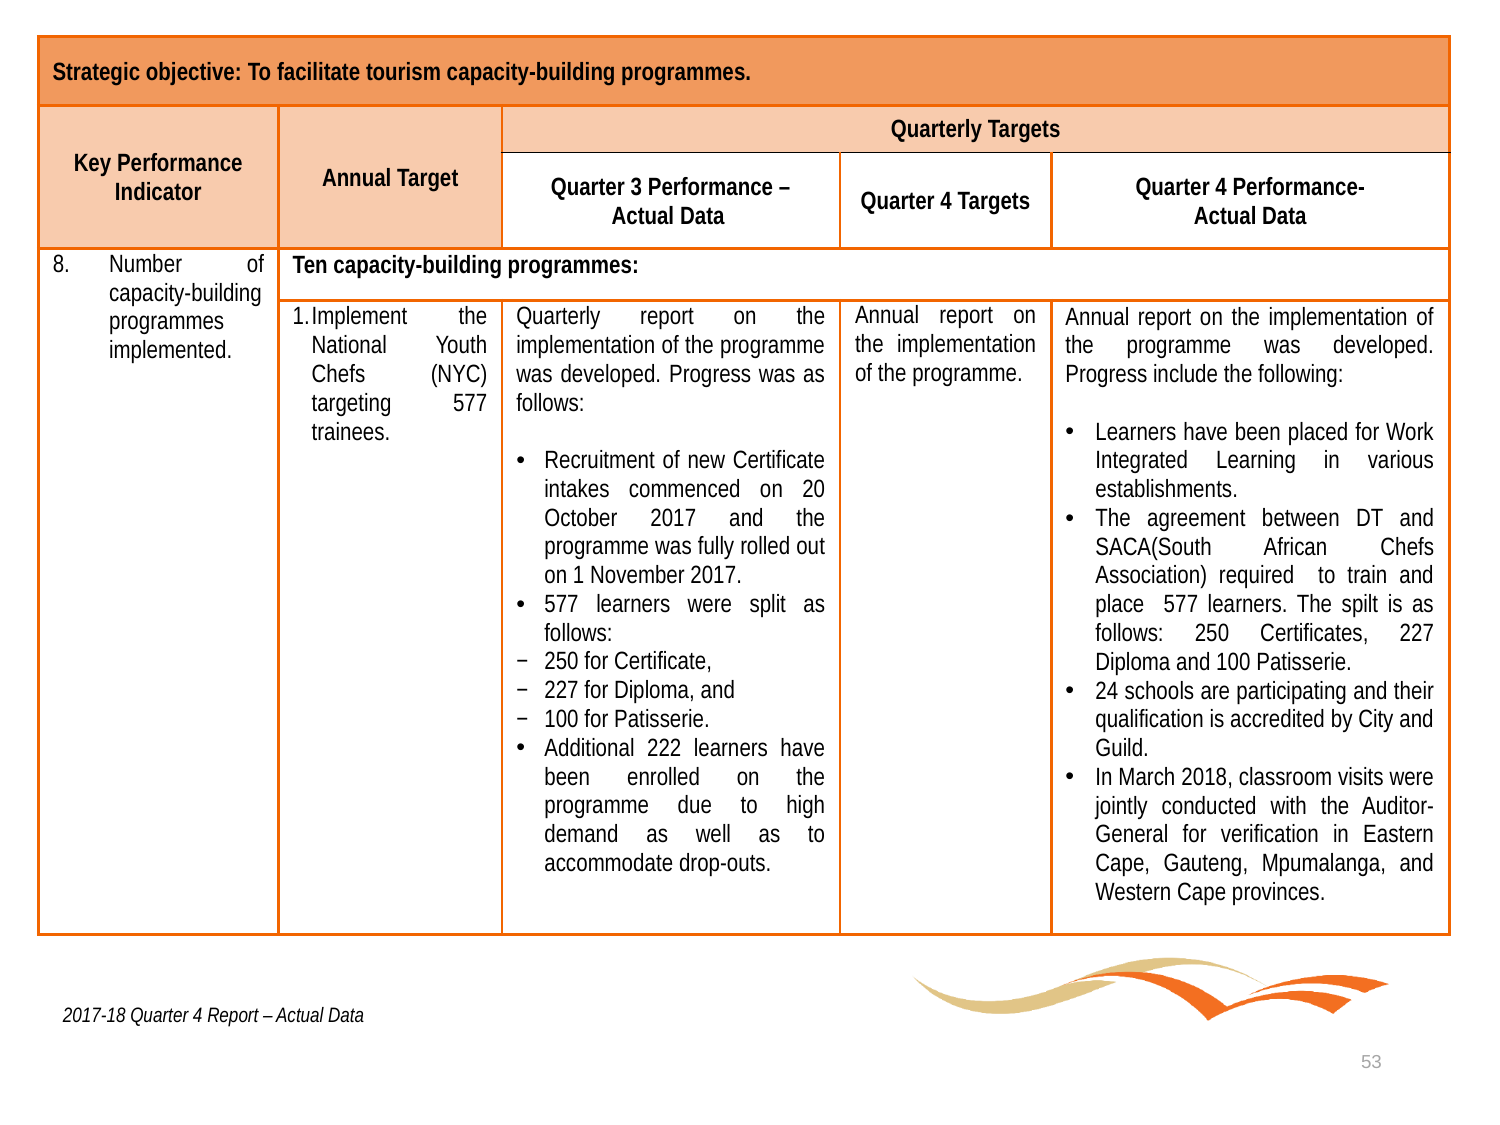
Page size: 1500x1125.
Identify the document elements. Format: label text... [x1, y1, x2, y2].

table_cell Annual report on the implementation of the programme was developed. Progress include the following: Learners have been placed for Work Integrated Learning in various establishments. The agreement between DT and SACA(South African Chefs Association) required to train and place 577 learners. The spilt is as follows: 250 Certificates, 227 Diploma and 100 Patisserie. 24 schools are participating and their qualification is accredited by City and Guild. In March 2018, classroom visits were jointly conducted with the Auditor-General for verification in Eastern Cape, Gauteng, Mpumalanga, and Western Cape provinces. [1053, 302, 1448, 933]
slide_number 53 [1216, 1042, 1397, 1103]
table_cell Ten capacity-building programmes: [280, 250, 1448, 299]
picture [904, 949, 1397, 1034]
table_cell Annual Target [280, 107, 501, 247]
table_cell Number of capacity-building programmes implemented. [40, 250, 277, 933]
table_header Strategic objective: To facilitate tourism capacity-building programmes. [40, 38, 1448, 104]
table_cell Quarter 4 Performance- Actual Data [1053, 153, 1448, 247]
table_cell Key Performance Indicator [40, 107, 277, 247]
table_cell Implement the National Youth Chefs (NYC) targeting 577 trainees. [280, 302, 501, 933]
table_cell Quarterly report on the implementation of the programme was developed. Progress was as follows: Recruitment of new Certificate intakes commenced on 20 October 2017 and the programme was fully rolled out on 1 November 2017. 577 learners were split as follows: 250 for Certificate, 227 for Diploma, and 100 for Patisserie. Additional 222 learners have been enrolled on the programme due to high demand as well as to accommodate drop-outs. [503, 302, 839, 933]
table_cell Annual report on the implementation of the programme. [841, 302, 1050, 933]
table_cell Quarterly Targets [503, 107, 1448, 152]
footer 2017-18 Quarter 4 Report – Actual Data [48, 994, 565, 1043]
table_cell Quarter 3 Performance – Actual Data [503, 153, 839, 247]
table_cell Quarter 4 Targets [841, 153, 1050, 247]
